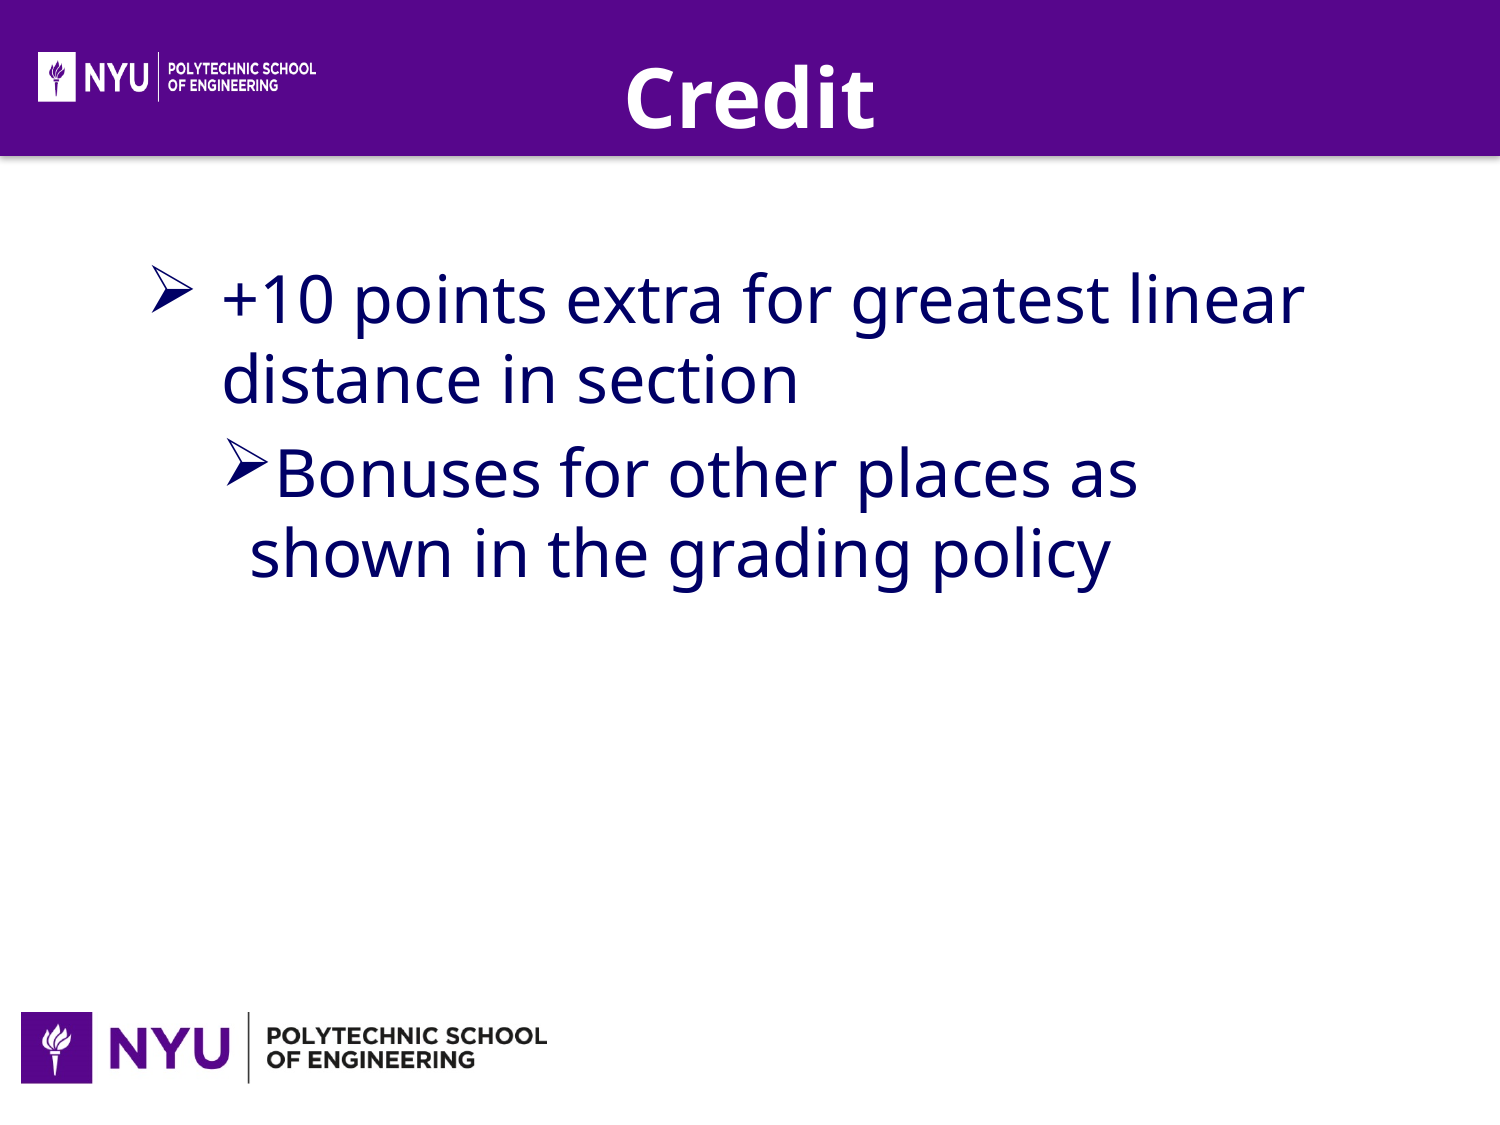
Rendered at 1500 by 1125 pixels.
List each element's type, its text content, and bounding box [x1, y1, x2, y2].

title Credit [131, 37, 1369, 181]
picture [38, 52, 131, 102]
picture [21, 1012, 547, 1084]
list +10 points extra for greatest linear distance in section Bonuses for other places as shown in the grading policy [131, 249, 1369, 1063]
